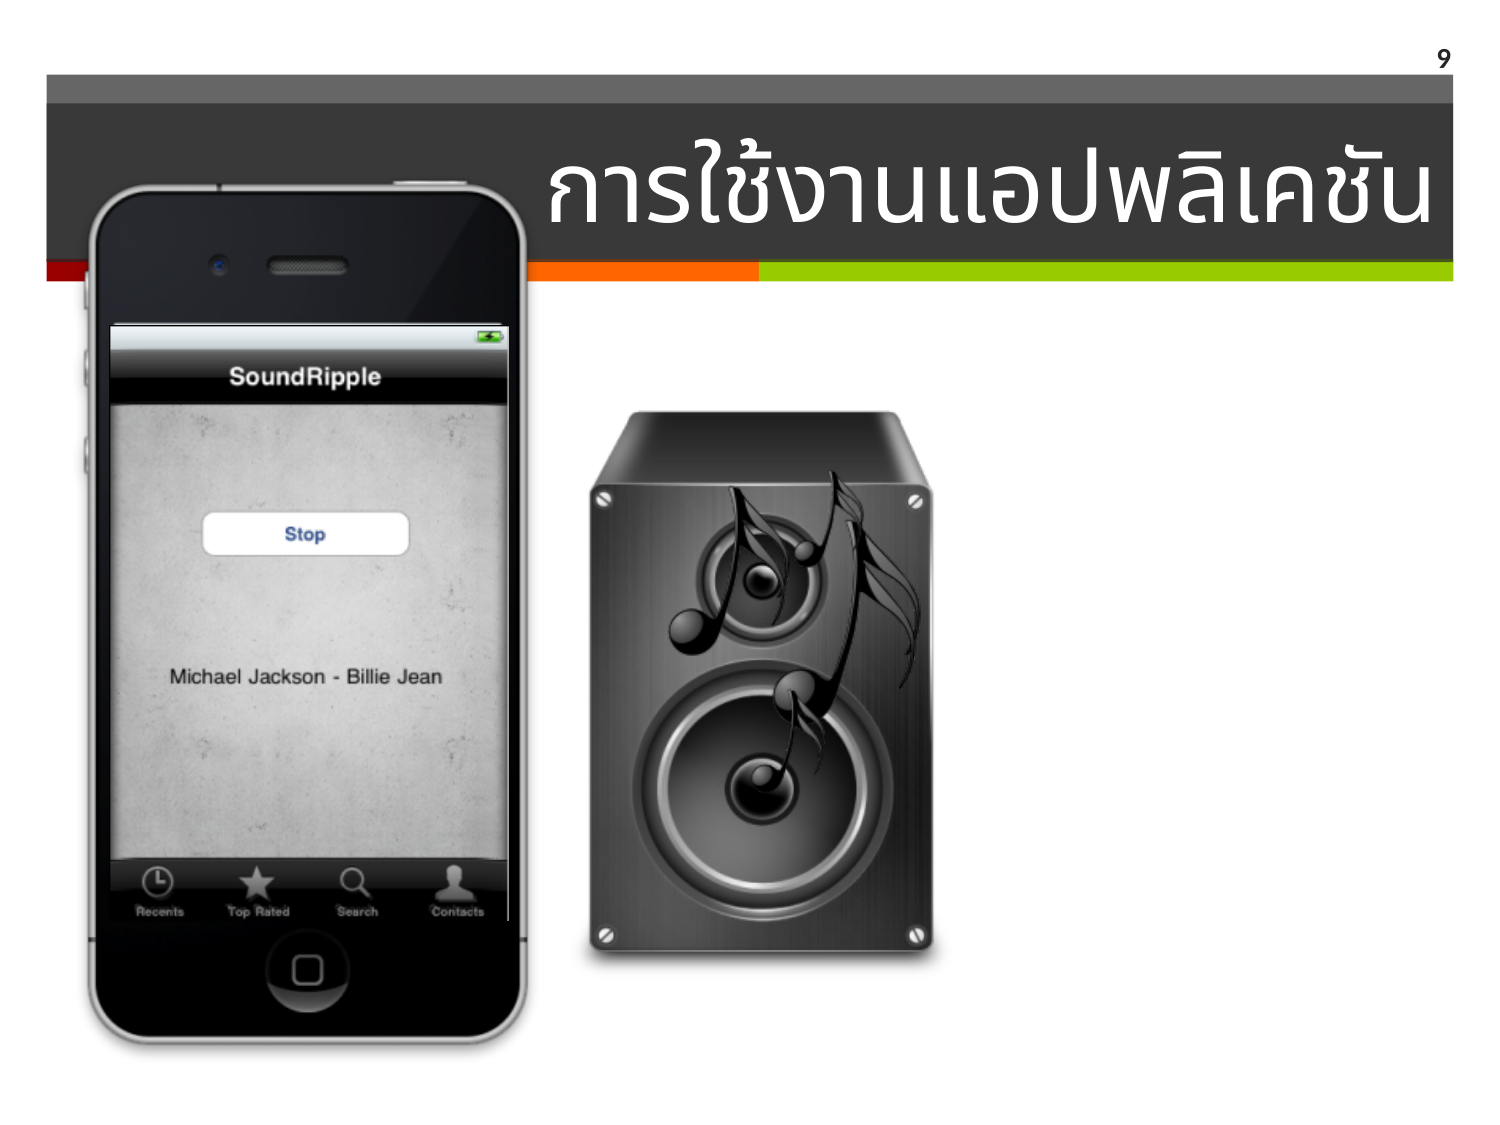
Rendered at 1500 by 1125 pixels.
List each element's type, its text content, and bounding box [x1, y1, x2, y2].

title การใช้งานแอปพลิเคชัน [46, 103, 1454, 263]
picture [67, 171, 1071, 1073]
slide_number 9 [1362, 27, 1466, 87]
